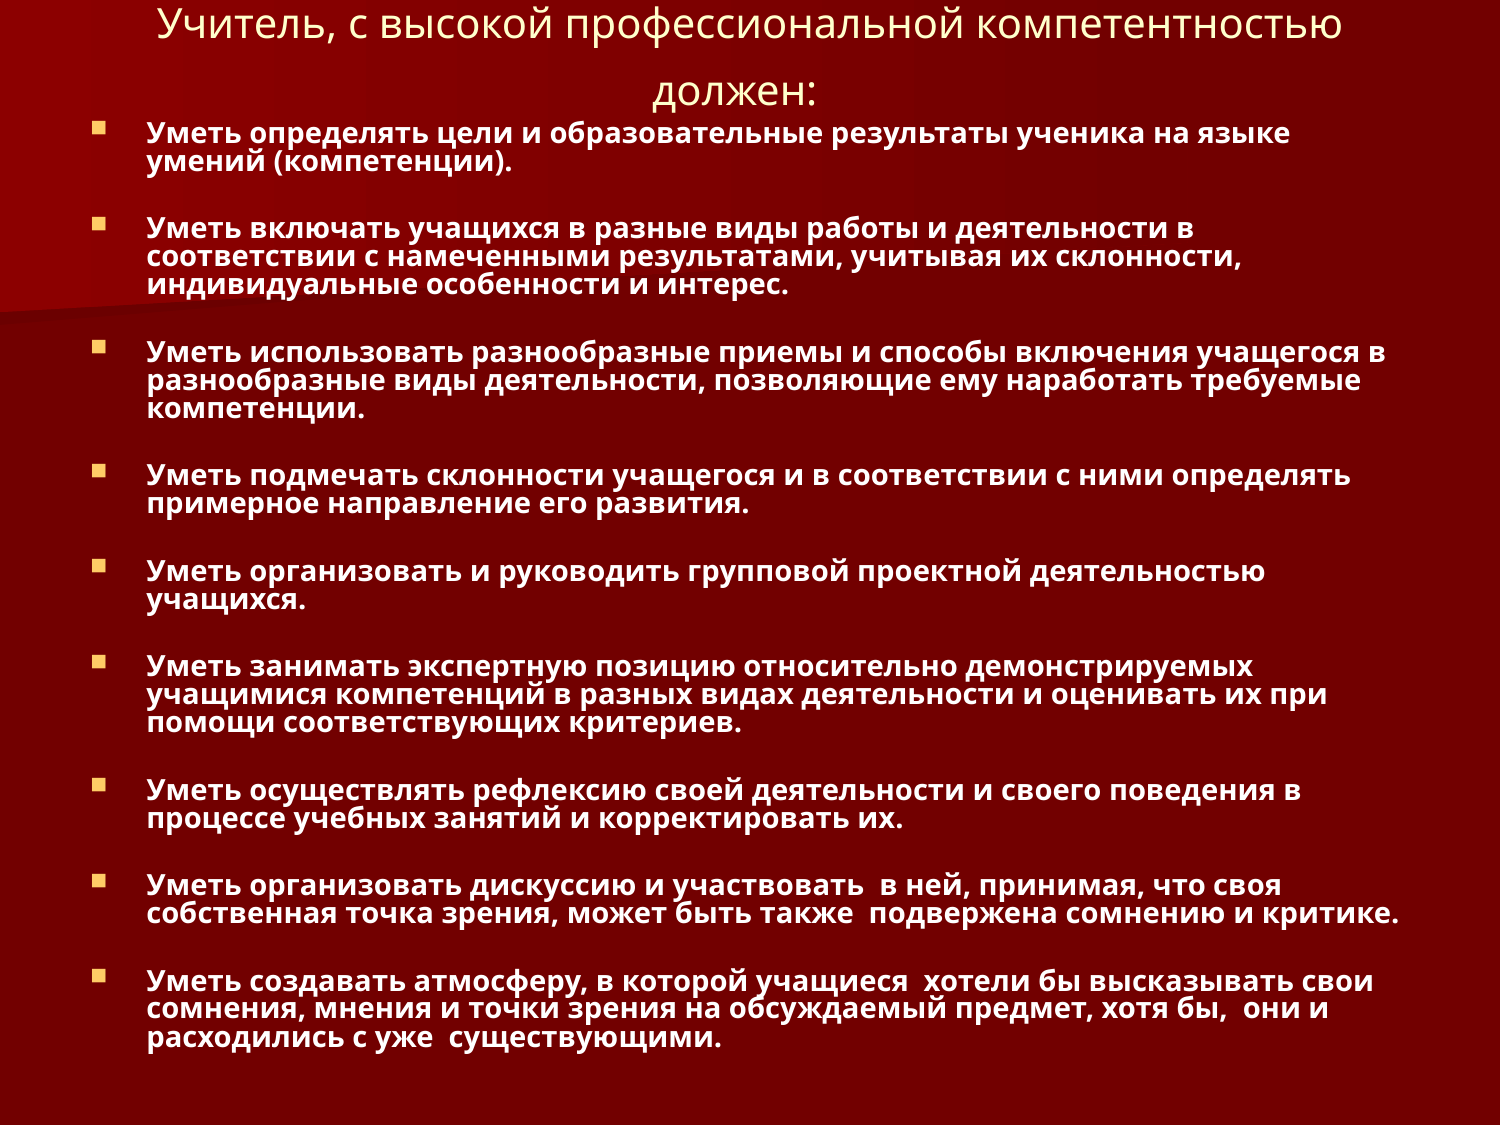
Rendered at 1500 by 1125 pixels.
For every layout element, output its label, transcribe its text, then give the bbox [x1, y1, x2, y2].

title Учитель, с высокой профессиональной компетентностью должен: [74, 0, 1426, 113]
list Уметь определять цели и образовательные результаты ученика на языке умений (компетенции). Уметь включать учащихся в разные виды работы и деятельности в соответствии с намеченными результатами, учитывая их склонности, индивидуальные особенности и интерес. Уметь использовать разнообразные приемы и способы включения учащегося в разнообразные виды деятельности, позволяющие ему наработать требуемые компетенции. Уметь подмечать склонности учащегося и в соответствии с ними определять примерное направление его развития. Уметь организовать и руководить групповой проектной деятельностью учащихся. Уметь занимать экспертную позицию относительно демонстрируемых учащимися компетенций в разных видах деятельности и оценивать их при помощи соответствующих критериев. Уметь осуществлять рефлексию своей деятельности и своего поведения в процессе учебных занятий и корректировать их. Уметь организовать дискуссию и участвовать в ней, принимая, что своя собственная точка зрения, может быть также подвержена сомнению и критике. Уметь создавать атмосферу, в которой учащиеся хотели бы высказывать свои сомнения, мнения и точки зрения на обсуждаемый предмет, хотя бы, они и расходились с уже существующими. [74, 113, 1426, 1095]
